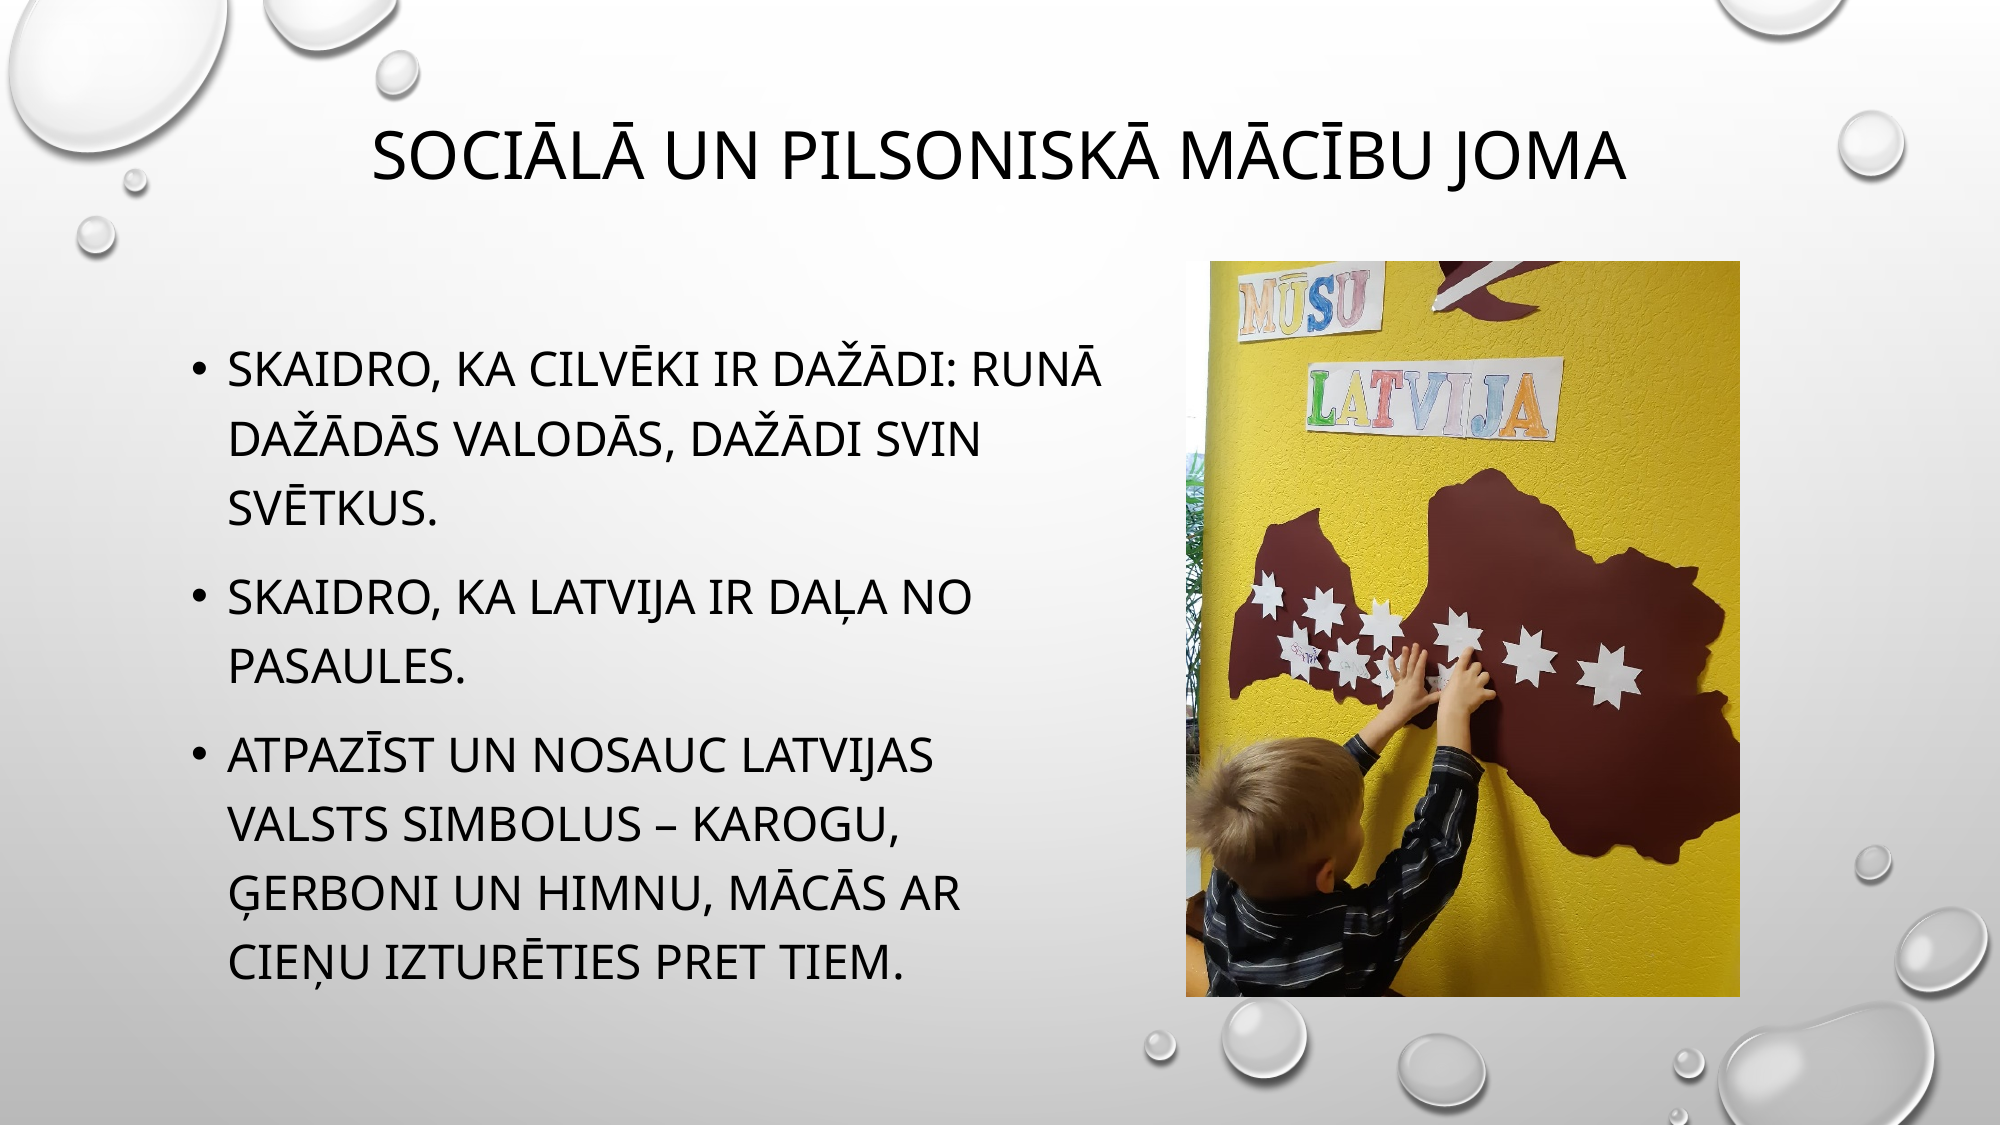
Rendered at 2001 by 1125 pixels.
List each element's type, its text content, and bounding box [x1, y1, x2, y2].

title Sociālā un pilsoniskā mācību joma [149, 55, 1851, 262]
picture [0, 0, 2000, 1125]
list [1186, 260, 1740, 998]
list Skaidro, ka cilvēki ir dažādi: runā dažādās valodās, dažādi svin svētkus. Skaidro, ka Latvija ir daļa no pasaules. Atpazīst un nosauc Latvijas valsts simbolus – karogu, ģerboni un himnu, mācās ar cieņu izturēties pret tiem. [176, 319, 1123, 997]
